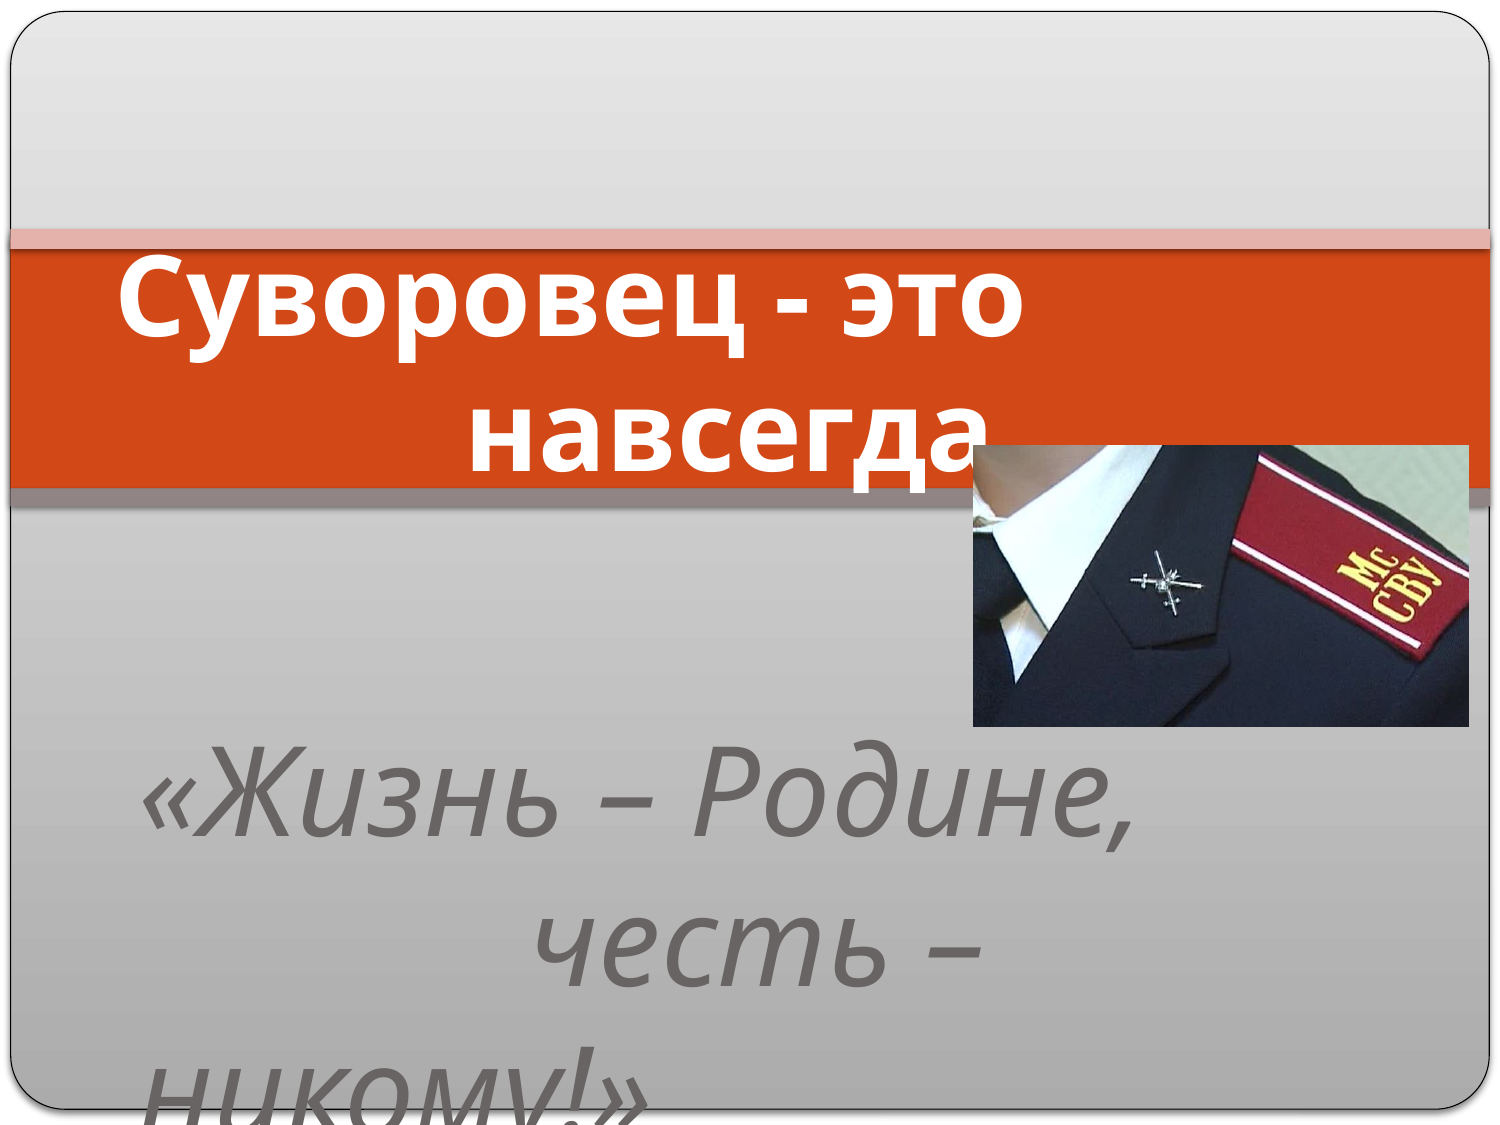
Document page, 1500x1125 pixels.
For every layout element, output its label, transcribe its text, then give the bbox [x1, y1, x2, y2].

picture [973, 445, 1470, 727]
title Суворовец - это навсегда… [70, 164, 1421, 563]
subtitle «Жизнь – Родине, честь – никому!» [123, 704, 1388, 965]
